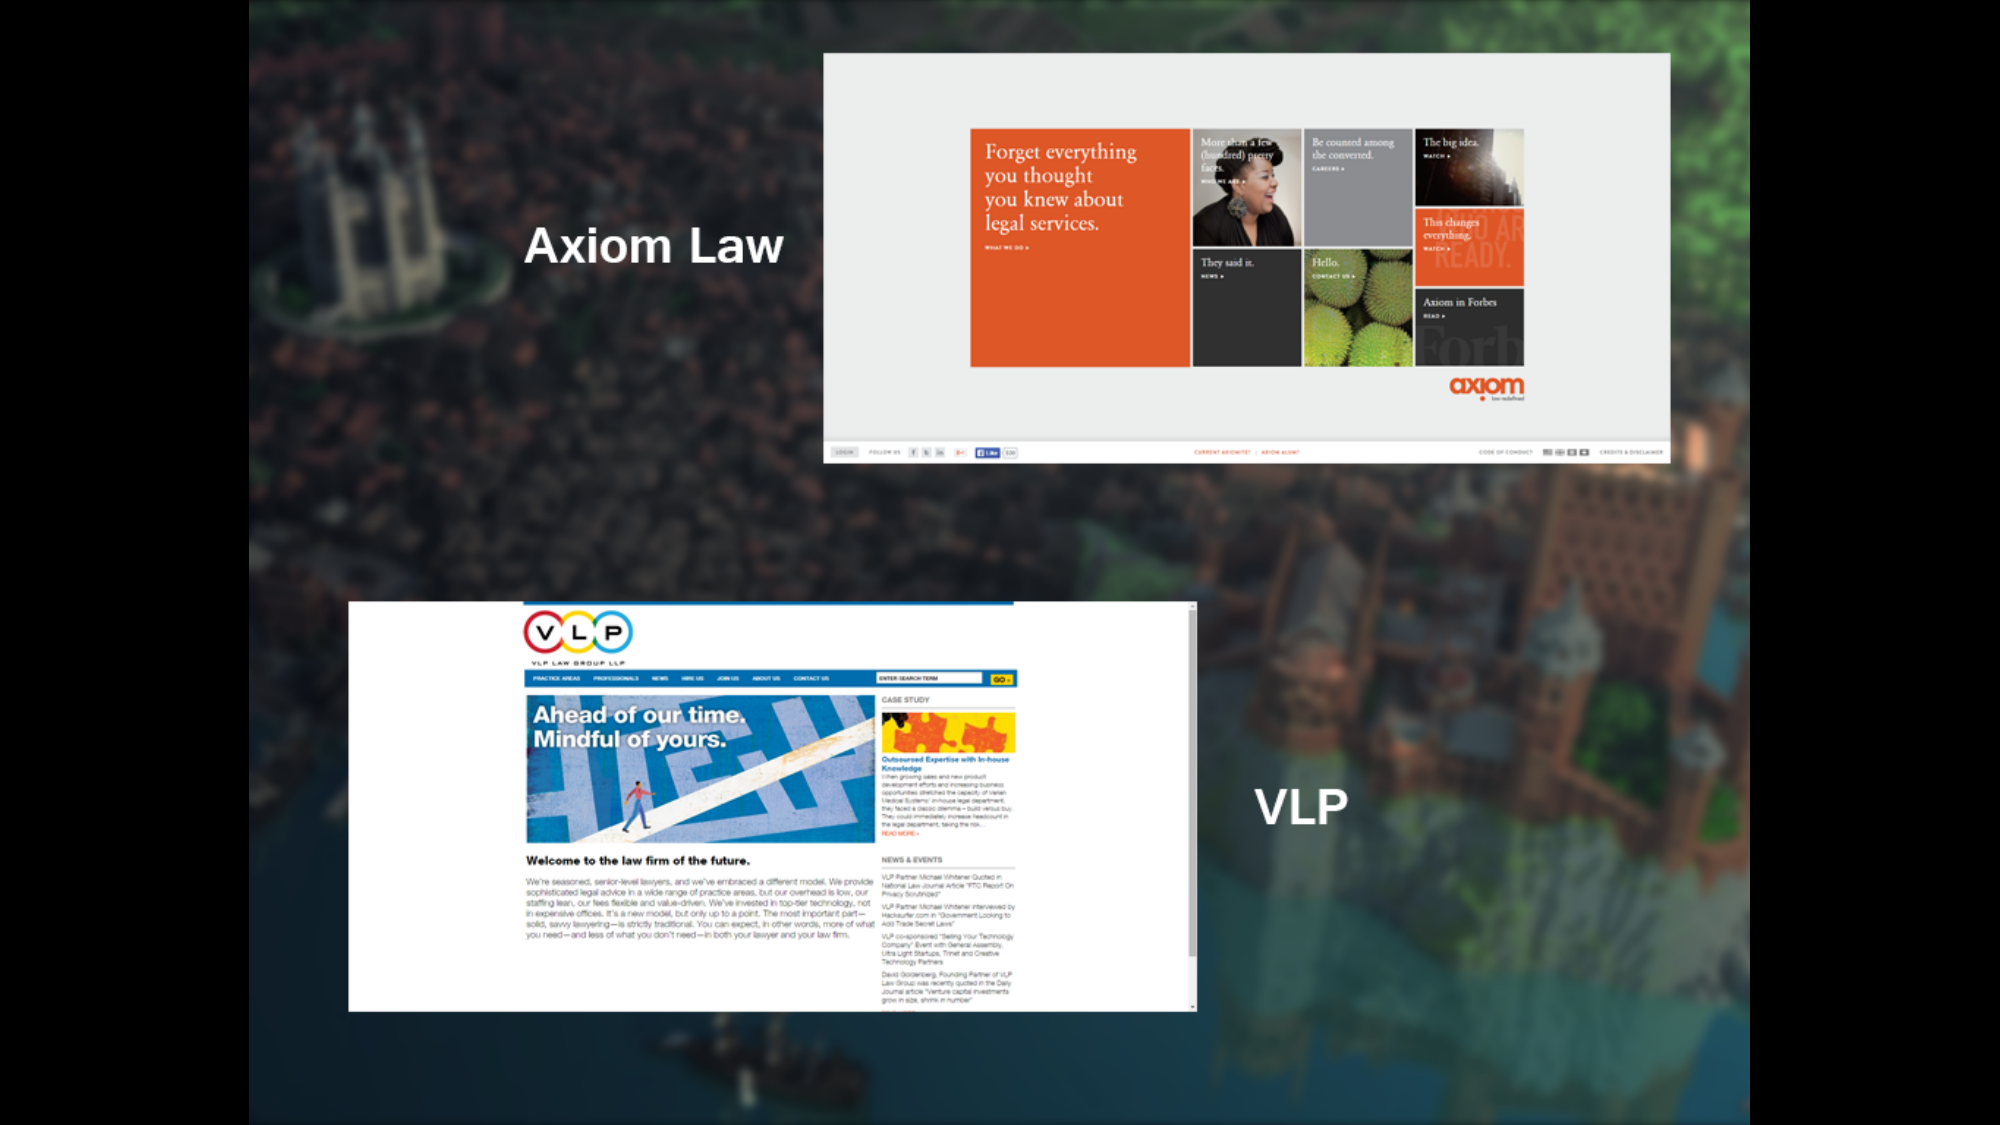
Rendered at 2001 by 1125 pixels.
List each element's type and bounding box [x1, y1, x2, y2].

picture [249, 0, 1750, 1125]
